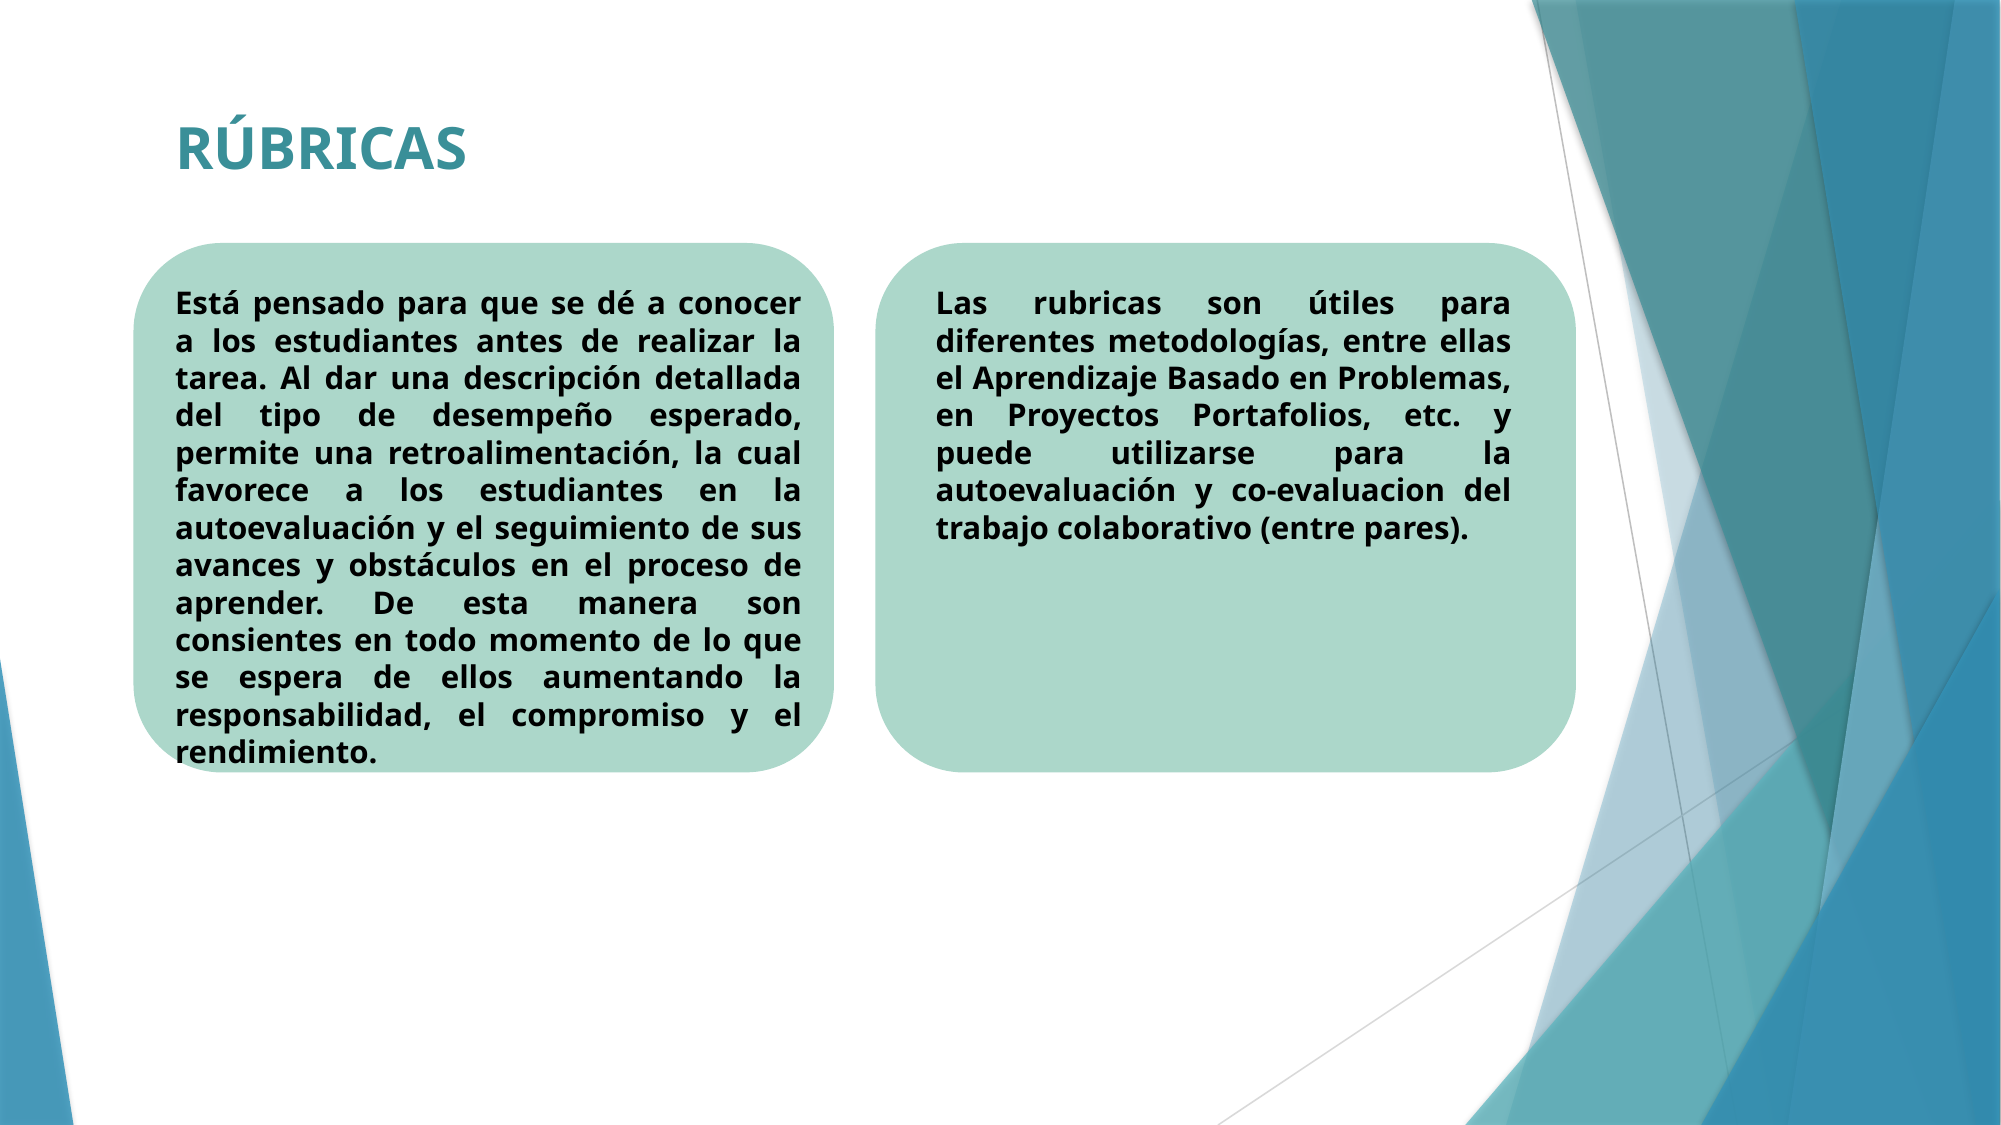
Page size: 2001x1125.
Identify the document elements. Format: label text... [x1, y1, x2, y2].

text_box [873, 241, 1578, 775]
text_box [548, 241, 816, 275]
text_box [131, 265, 160, 750]
text_box RÚBRICAS [160, 103, 548, 275]
text_box [818, 278, 836, 738]
text_box Está pensado para que se dé a conocer a los estudiantes antes de realizar la tarea. Al dar una descripción detallada del tipo de desempeño esperado, permite una retroalimentación, la cual favorece a los estudiantes en la autoevaluación y el seguimiento de sus avances y obstáculos en el proceso de aprender. De esta manera son consientes en todo momento de lo que se espera de ellos aumentando la responsabilidad, el compromiso y el rendimiento. [160, 275, 818, 815]
text_box Las rubricas son útiles para diferentes metodologías, entre ellas el Aprendizaje Basado en Problemas, en Proyectos Portafolios, etc. y puede utilizarse para la autoevaluación y co-evaluacion del trabajo colaborativo (entre pares). [920, 275, 1527, 591]
